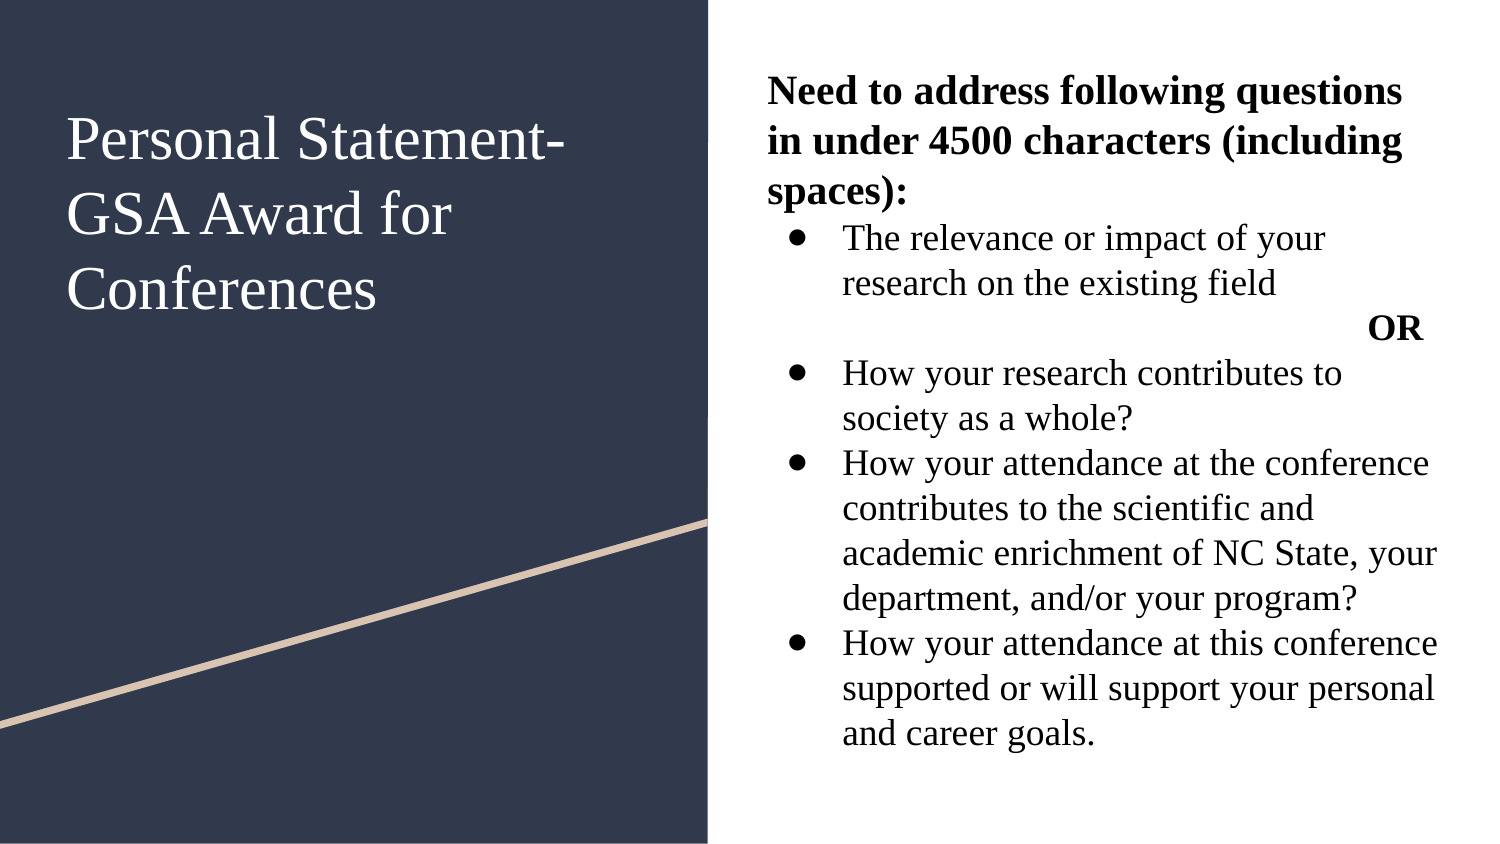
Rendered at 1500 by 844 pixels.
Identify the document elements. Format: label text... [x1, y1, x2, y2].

title Personal Statement- GSA Award for Conferences [51, 82, 660, 349]
text_box Need to address following questions in under 4500 characters (including spaces): The relevance or impact of your research on the existing field OR How your research contributes to society as a whole? How your attendance at the conference contributes to the scientific and academic enrichment of NC State, your department, and/or your program? How your attendance at this conference supported or will support your personal and career goals. [752, 47, 1459, 789]
